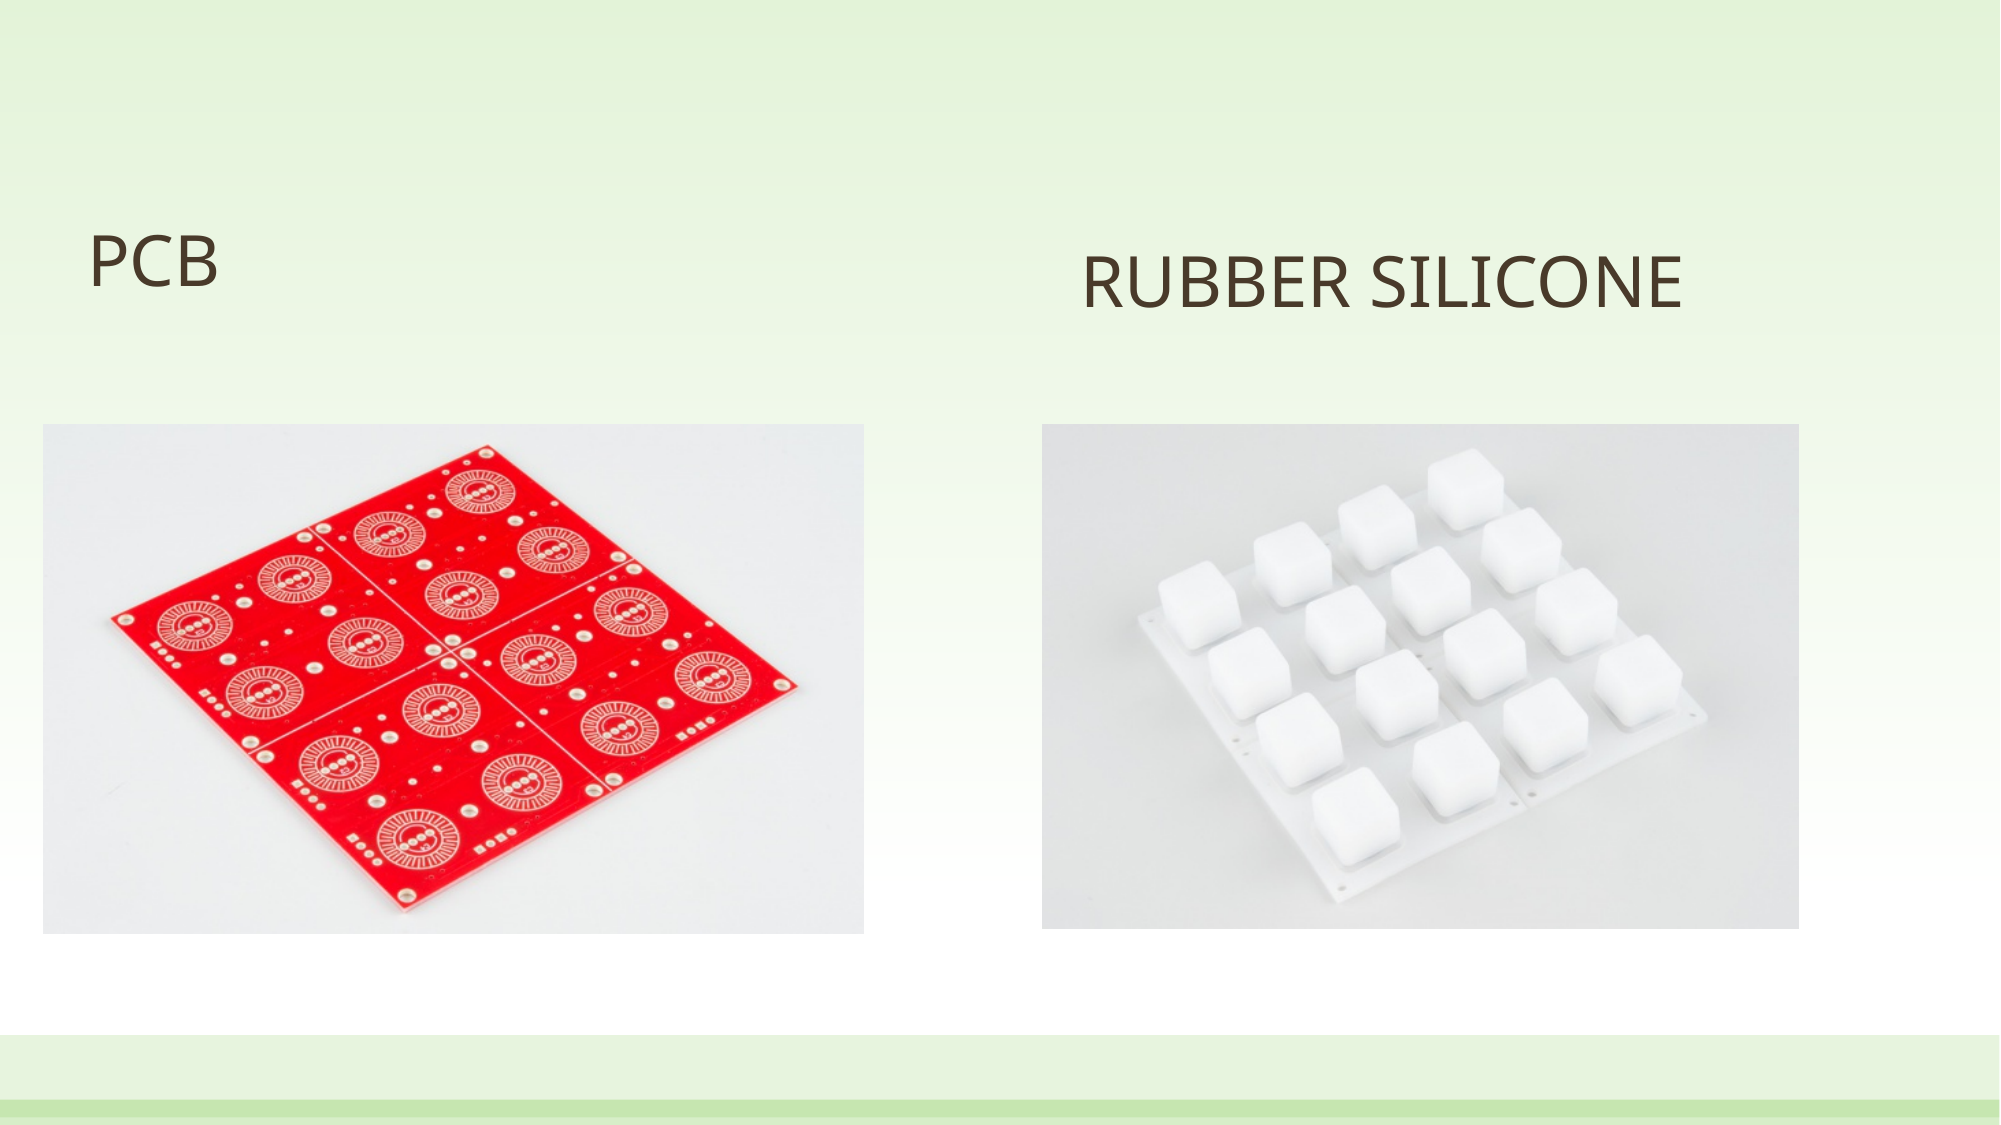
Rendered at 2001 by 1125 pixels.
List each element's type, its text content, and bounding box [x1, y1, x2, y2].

title PCB [71, 131, 782, 310]
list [43, 424, 864, 934]
picture [1042, 424, 1799, 929]
text_box RUBBER SILICONE [1065, 151, 1776, 330]
